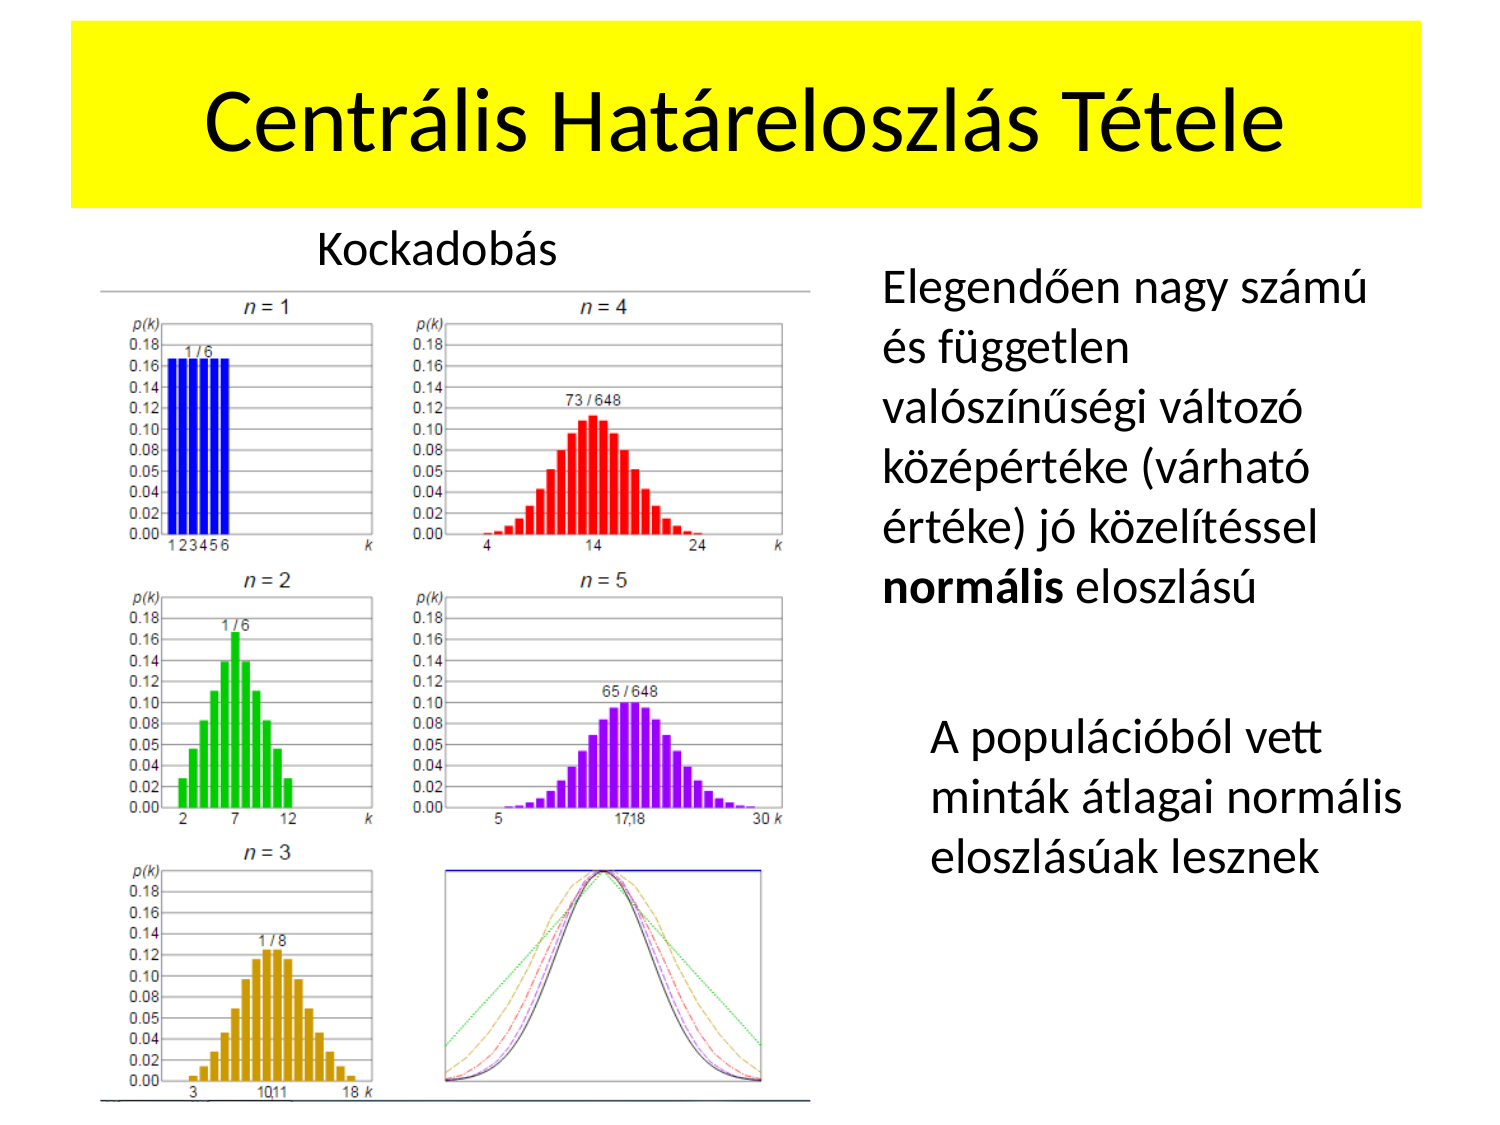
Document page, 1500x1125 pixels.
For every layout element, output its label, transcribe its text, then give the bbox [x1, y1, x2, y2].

text_box Elegendően nagy számú és független valószínűségi változó középértéke (várható értéke) jó közelítéssel normális eloszlású [868, 245, 1421, 621]
title Centrális Határeloszlás Tétele [71, 20, 1421, 209]
picture [100, 290, 811, 1102]
text_box Kockadobás [302, 208, 573, 283]
text_box A populációból vett minták átlagai normális eloszlásúak lesznek [915, 696, 1471, 891]
